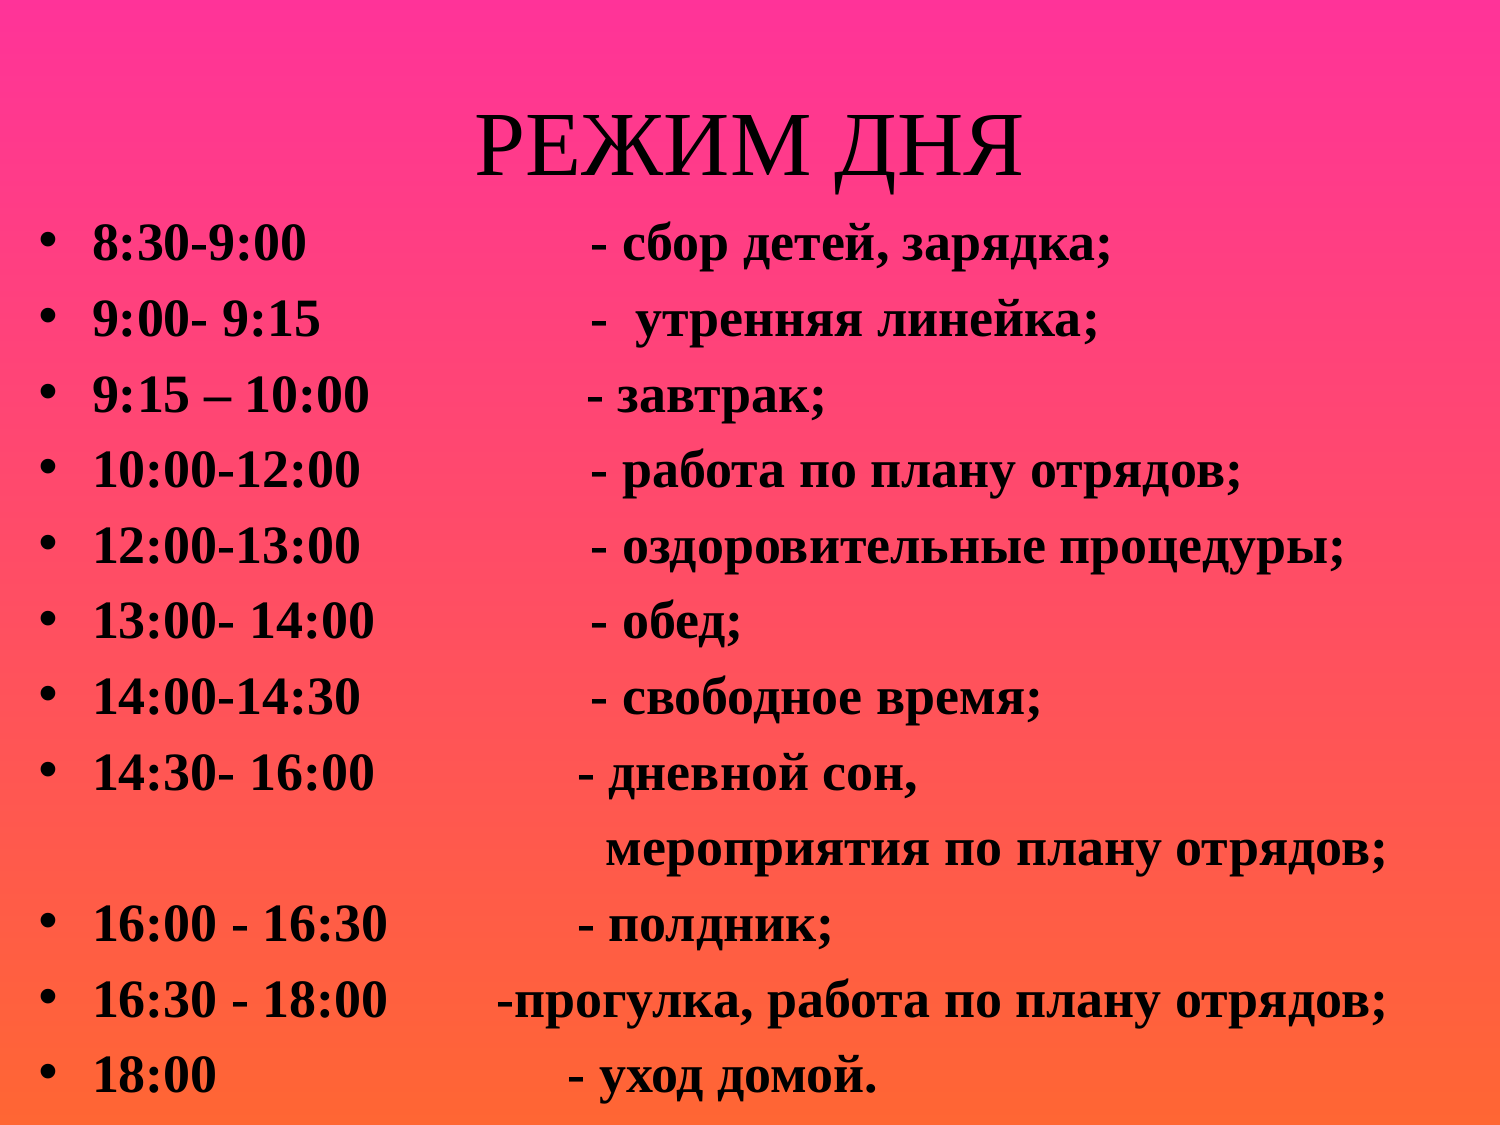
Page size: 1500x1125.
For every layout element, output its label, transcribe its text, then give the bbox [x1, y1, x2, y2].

title РЕЖИМ ДНЯ [75, 45, 1425, 199]
list 8:30-9:00 - сбор детей, зарядка; 9:00- 9:15 - утренняя линейка; 9:15 – 10:00 - завтрак; 10:00-12:00 - работа по плану отрядов; 12:00-13:00 - оздоровительные процедуры; 13:00- 14:00 - обед; 14:00-14:30 - свободное время; 14:30- 16:00 - дневной сон, мероприятия по плану отрядов; 16:00 - 16:30 - полдник; 16:30 - 18:00 -прогулка, работа по плану отрядов; 18:00 - уход домой. [23, 199, 1465, 1125]
